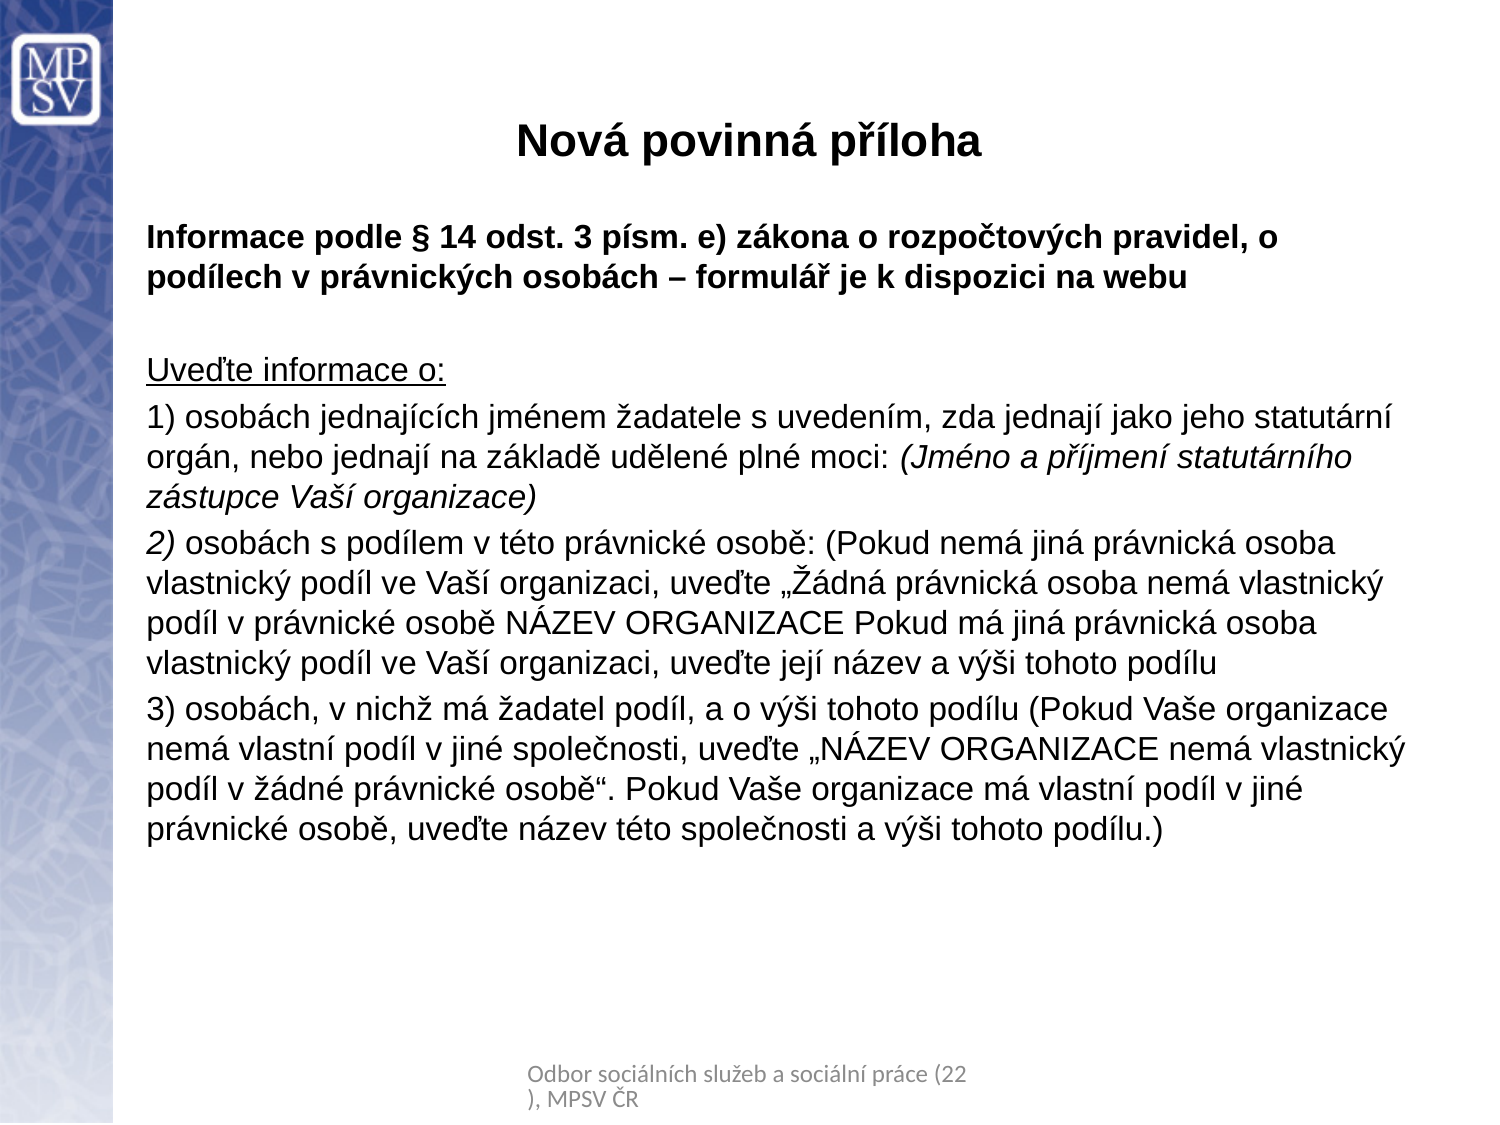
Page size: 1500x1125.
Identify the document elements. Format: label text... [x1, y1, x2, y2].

list Informace podle § 14 odst. 3 písm. e) zákona o rozpočtových pravidel, o podílech v právnických osobách – formulář je k dispozici na webu Uveďte informace o: 1) osobách jednajících jménem žadatele s uvedením, zda jednají jako jeho statutární orgán, nebo jednají na základě udělené plné moci: (Jméno a příjmení statutárního zástupce Vaší organizace) 2) osobách s podílem v této právnické osobě: (Pokud nemá jiná právnická osoba vlastnický podíl ve Vaší organizaci, uveďte „Žádná právnická osoba nemá vlastnický podíl v právnické osobě NÁZEV ORGANIZACE Pokud má jiná právnická osoba vlastnický podíl ve Vaší organizaci, uveďte její název a výši tohoto podílu 3) osobách, v nichž má žadatel podíl, a o výši tohoto podílu (Pokud Vaše organizace nemá vlastní podíl v jiné společnosti, uveďte „NÁZEV ORGANIZACE nemá vlastnický podíl v žádné právnické osobě“. Pokud Vaše organizace má vlastní podíl v jiné právnické osobě, uveďte název této společnosti a výši tohoto podílu.) [116, 208, 1425, 1005]
footer Odbor sociálních služeb a sociální práce (22), MPSV ČR [512, 1042, 988, 1103]
picture [0, 0, 113, 1124]
title Nová povinná příloha [116, 30, 1425, 185]
